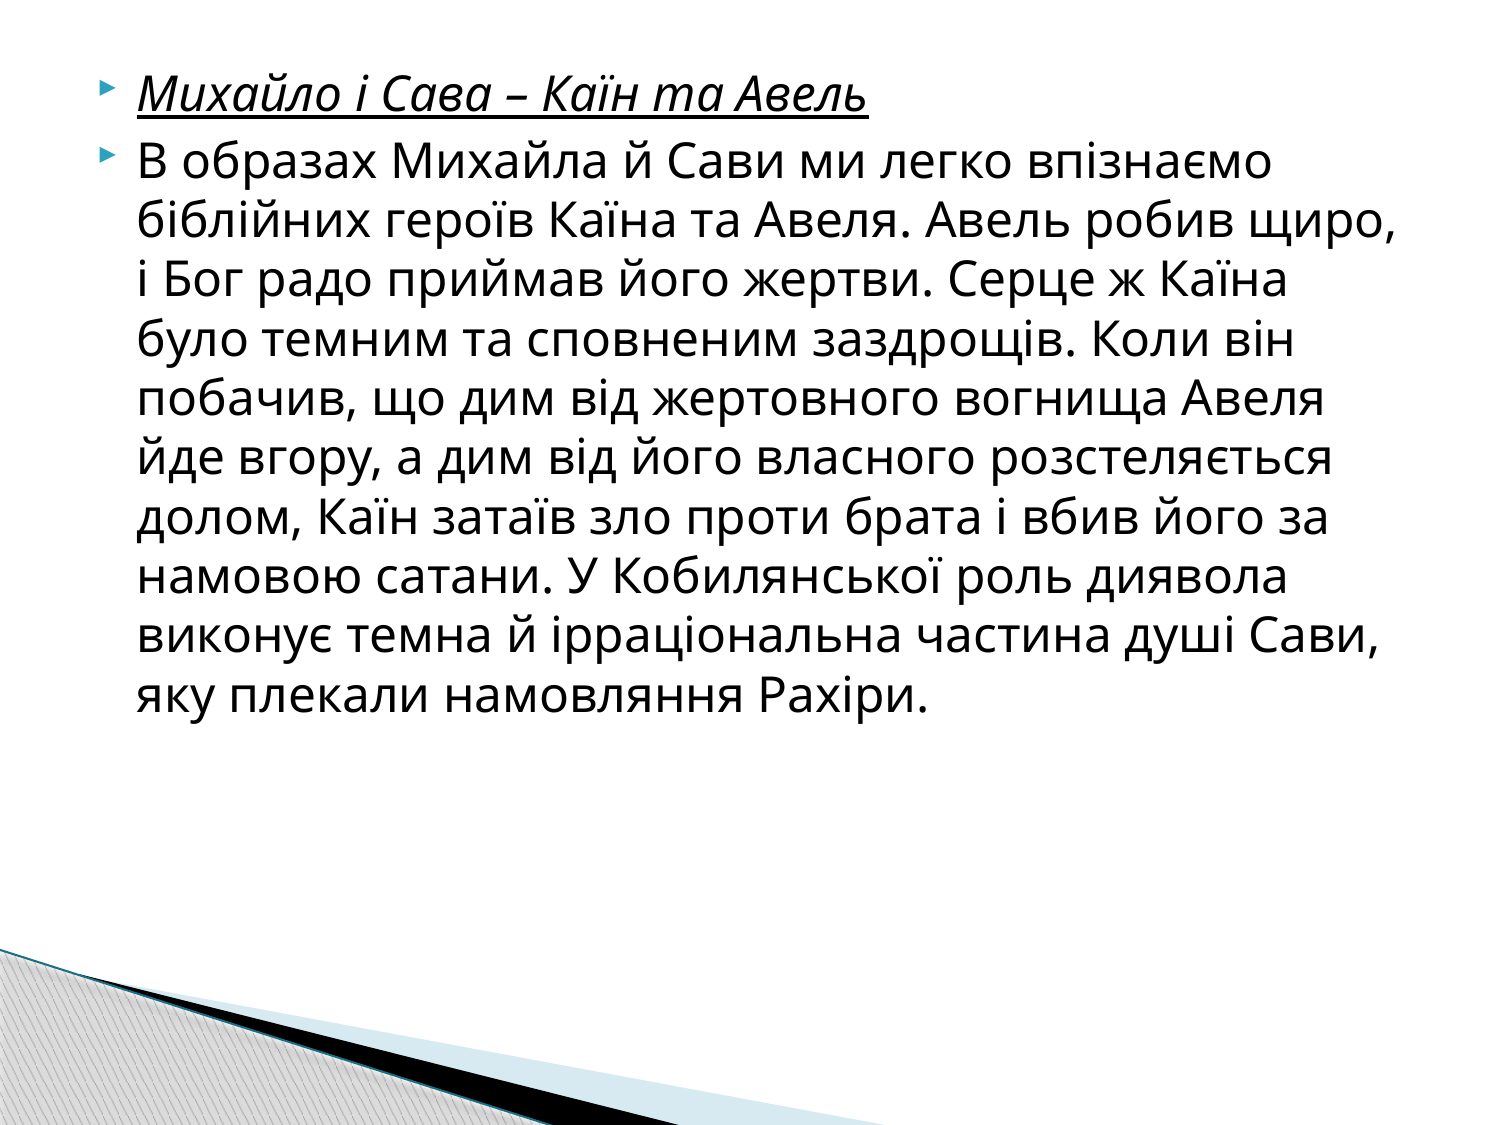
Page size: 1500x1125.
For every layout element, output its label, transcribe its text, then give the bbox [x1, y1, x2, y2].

list Михайло і Сава – Каїн та Авель В образах Михайла й Сави ми легко впізнаємо біблійних героїв Каїна та Авеля. Авель робив щиро, і Бог радо приймав його жертви. Серце ж Каїна було темним та сповненим заздрощів. Коли він побачив, що дим від жертовного вогнища Авеля йде вгору, а дим від його власного розстеляється долом, Каїн затаїв зло проти брата і вбив його за намовою сатани. У Кобилянської роль диявола виконує темна й ірраціональна частина душі Сави, яку плекали намовляння Рахіри. [64, 54, 1415, 797]
